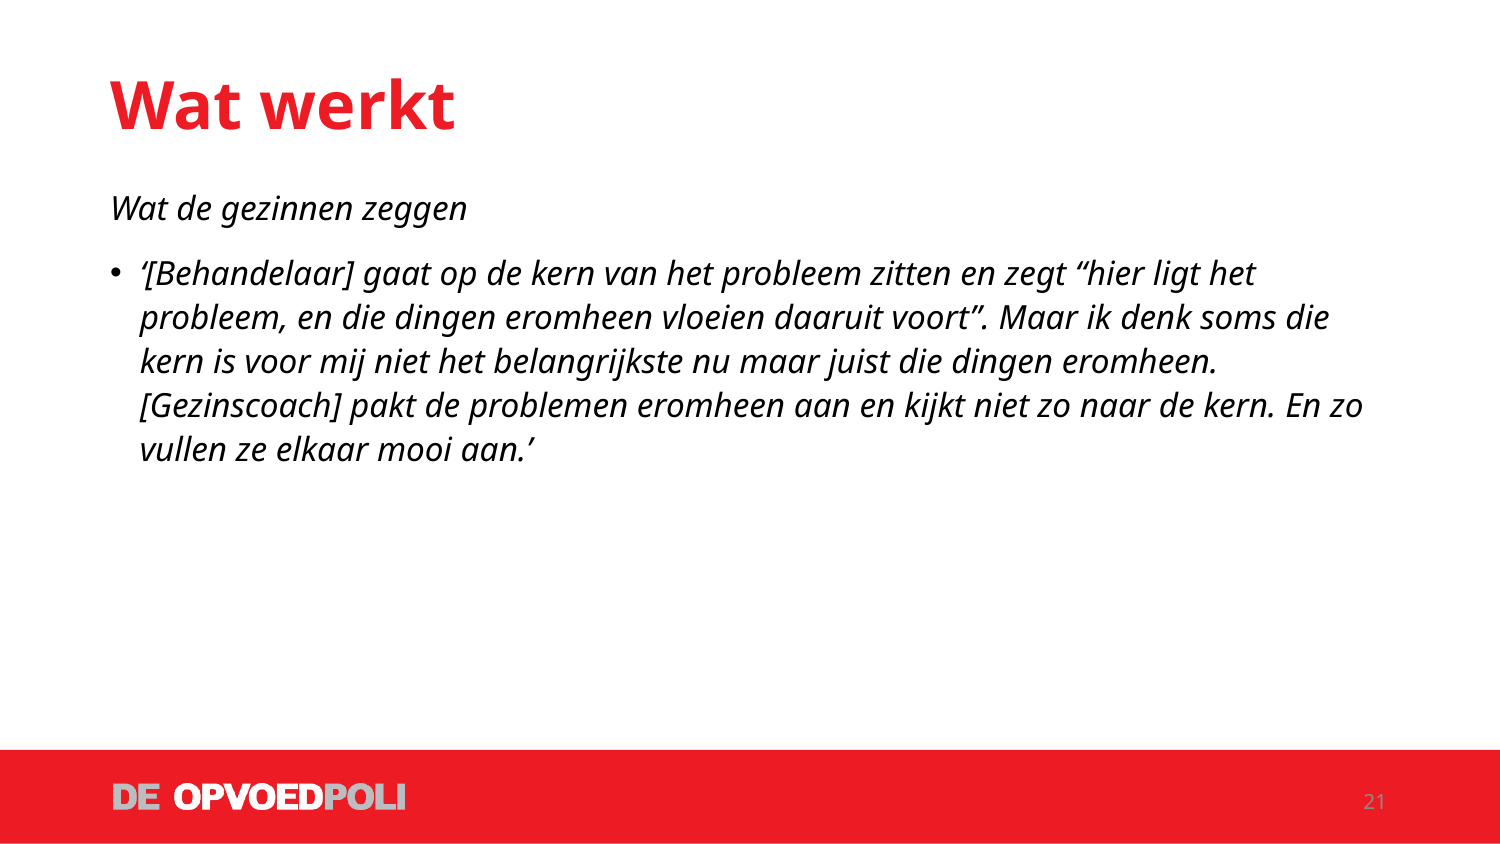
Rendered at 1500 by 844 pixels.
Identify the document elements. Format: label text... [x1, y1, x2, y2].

slide_number 21 [1319, 779, 1402, 825]
list Wat de gezinnen zeggen ‘[Behandelaar] gaat op de kern van het probleem zitten en zegt “hier ligt het probleem, en die dingen eromheen vloeien daaruit voort”. Maar ik denk soms die kern is voor mij niet het belangrijkste nu maar juist die dingen eromheen. [Gezinscoach] pakt de problemen eromheen aan en kijkt niet zo naar de kern. En zo vullen ze elkaar mooi aan.’ [95, 176, 1395, 715]
picture [113, 783, 405, 810]
title Wat werkt [95, 56, 1405, 152]
